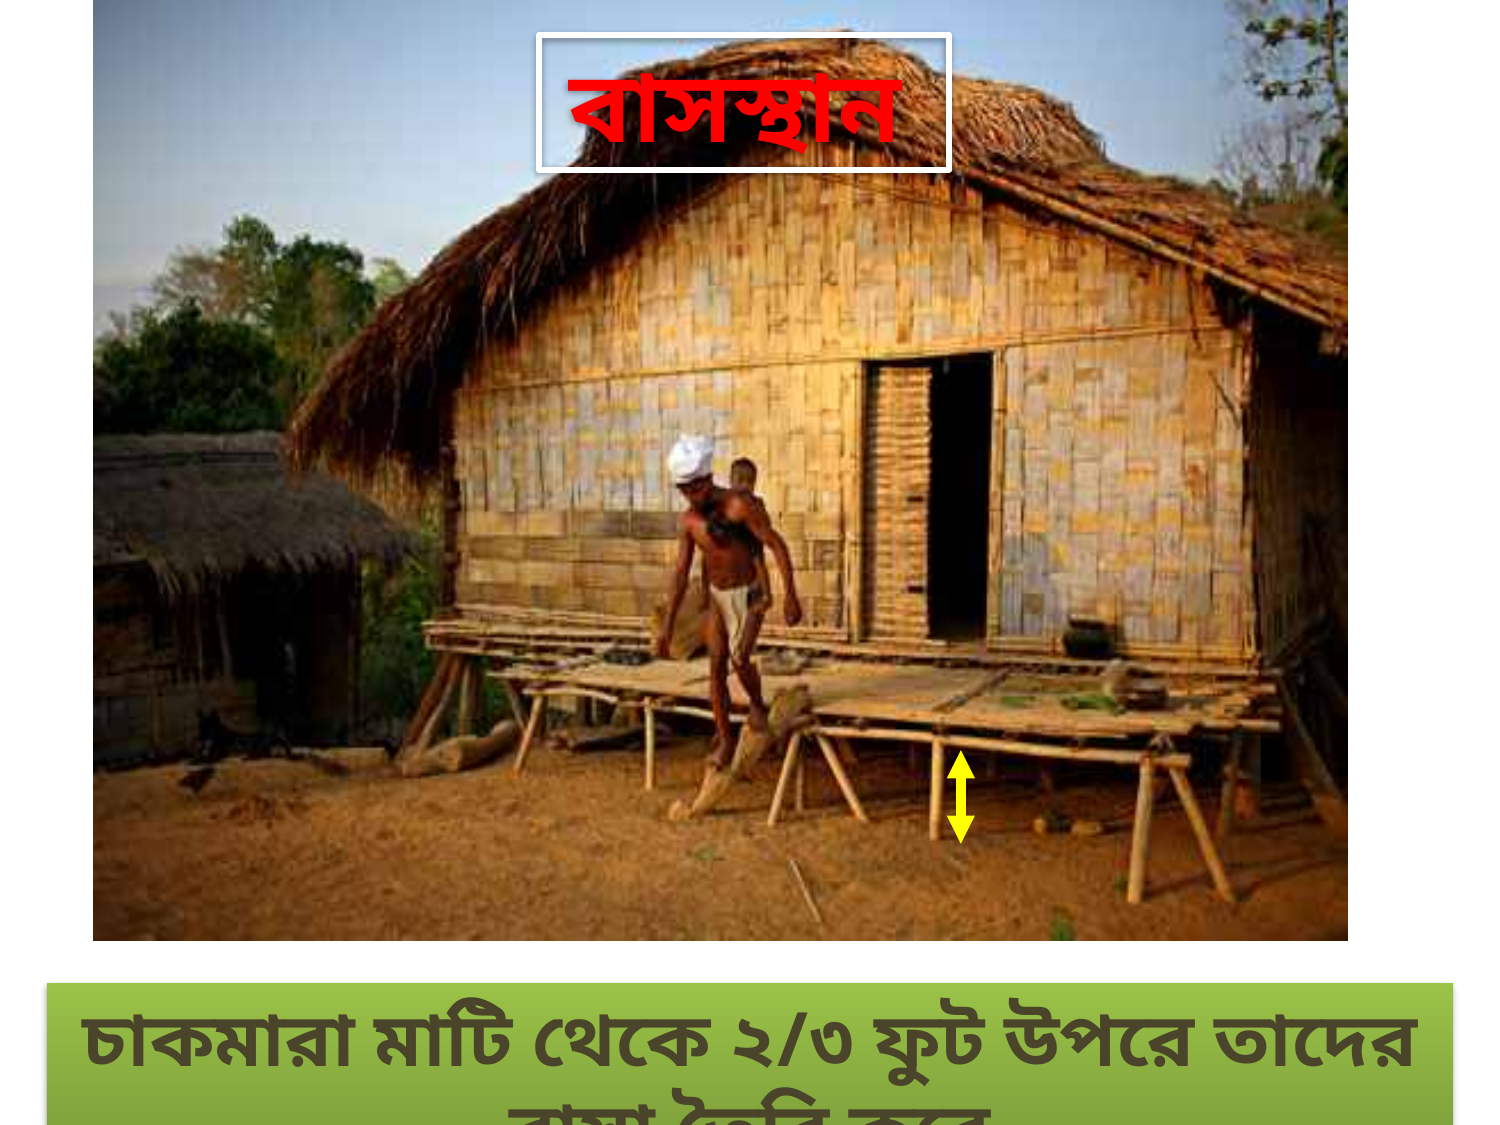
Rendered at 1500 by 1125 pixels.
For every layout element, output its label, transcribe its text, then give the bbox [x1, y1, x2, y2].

picture [93, 0, 1348, 941]
text_box চাকমারা মাটি থেকে ২/৩ ফুট উপরে তাদের বাসা তৈরি করে [46, 983, 1454, 1125]
